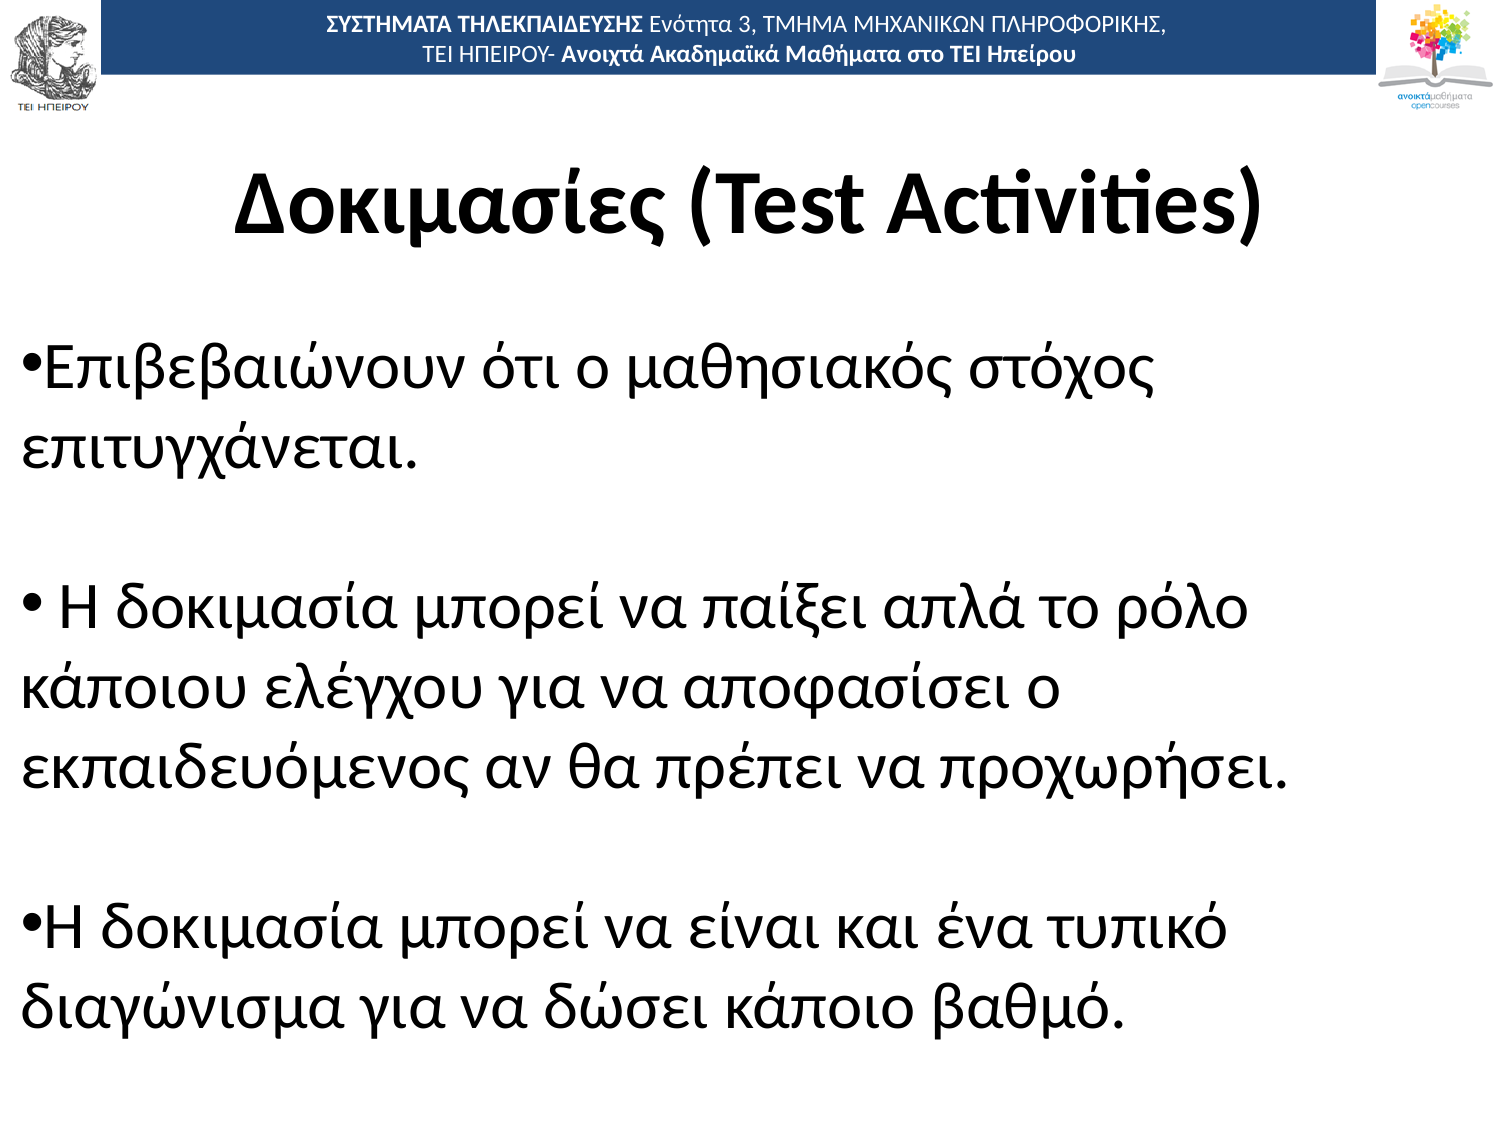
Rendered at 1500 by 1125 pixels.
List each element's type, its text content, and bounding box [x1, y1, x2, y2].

text_box Επιβεβαιώνουν ότι ο μαθησιακός στόχος επιτυγχάνεται. Η δοκιμασία μπορεί να παίξει απλά το ρόλο κάποιου ελέγχου για να αποφασίσει ο εκπαιδευόμενος αν θα πρέπει να προχωρήσει. Η δοκιμασία μπορεί να είναι και ένα τυπικό διαγώνισμα για να δώσει κάποιο βαθμό. [5, 314, 1500, 1049]
picture [0, 0, 101, 114]
title Δοκιμασίες (Test Activities) [0, 103, 1500, 291]
text_box ΣΥΣΤΗΜΑΤΑ ΤΗΛΕΚΠΑΙΔΕΥΣΗΣ Ενότητα 3, ΤΜΗΜΑ ΜΗΧΑΝΙΚΩΝ ΠΛΗΡΟΦΟΡΙΚΗΣ, ΤΕΙ ΗΠΕΙΡΟΥ- Ανοιχτά Ακαδημαϊκά Μαθήματα στο ΤΕΙ Ηπείρου [101, 0, 1373, 75]
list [1375, 0, 1500, 114]
